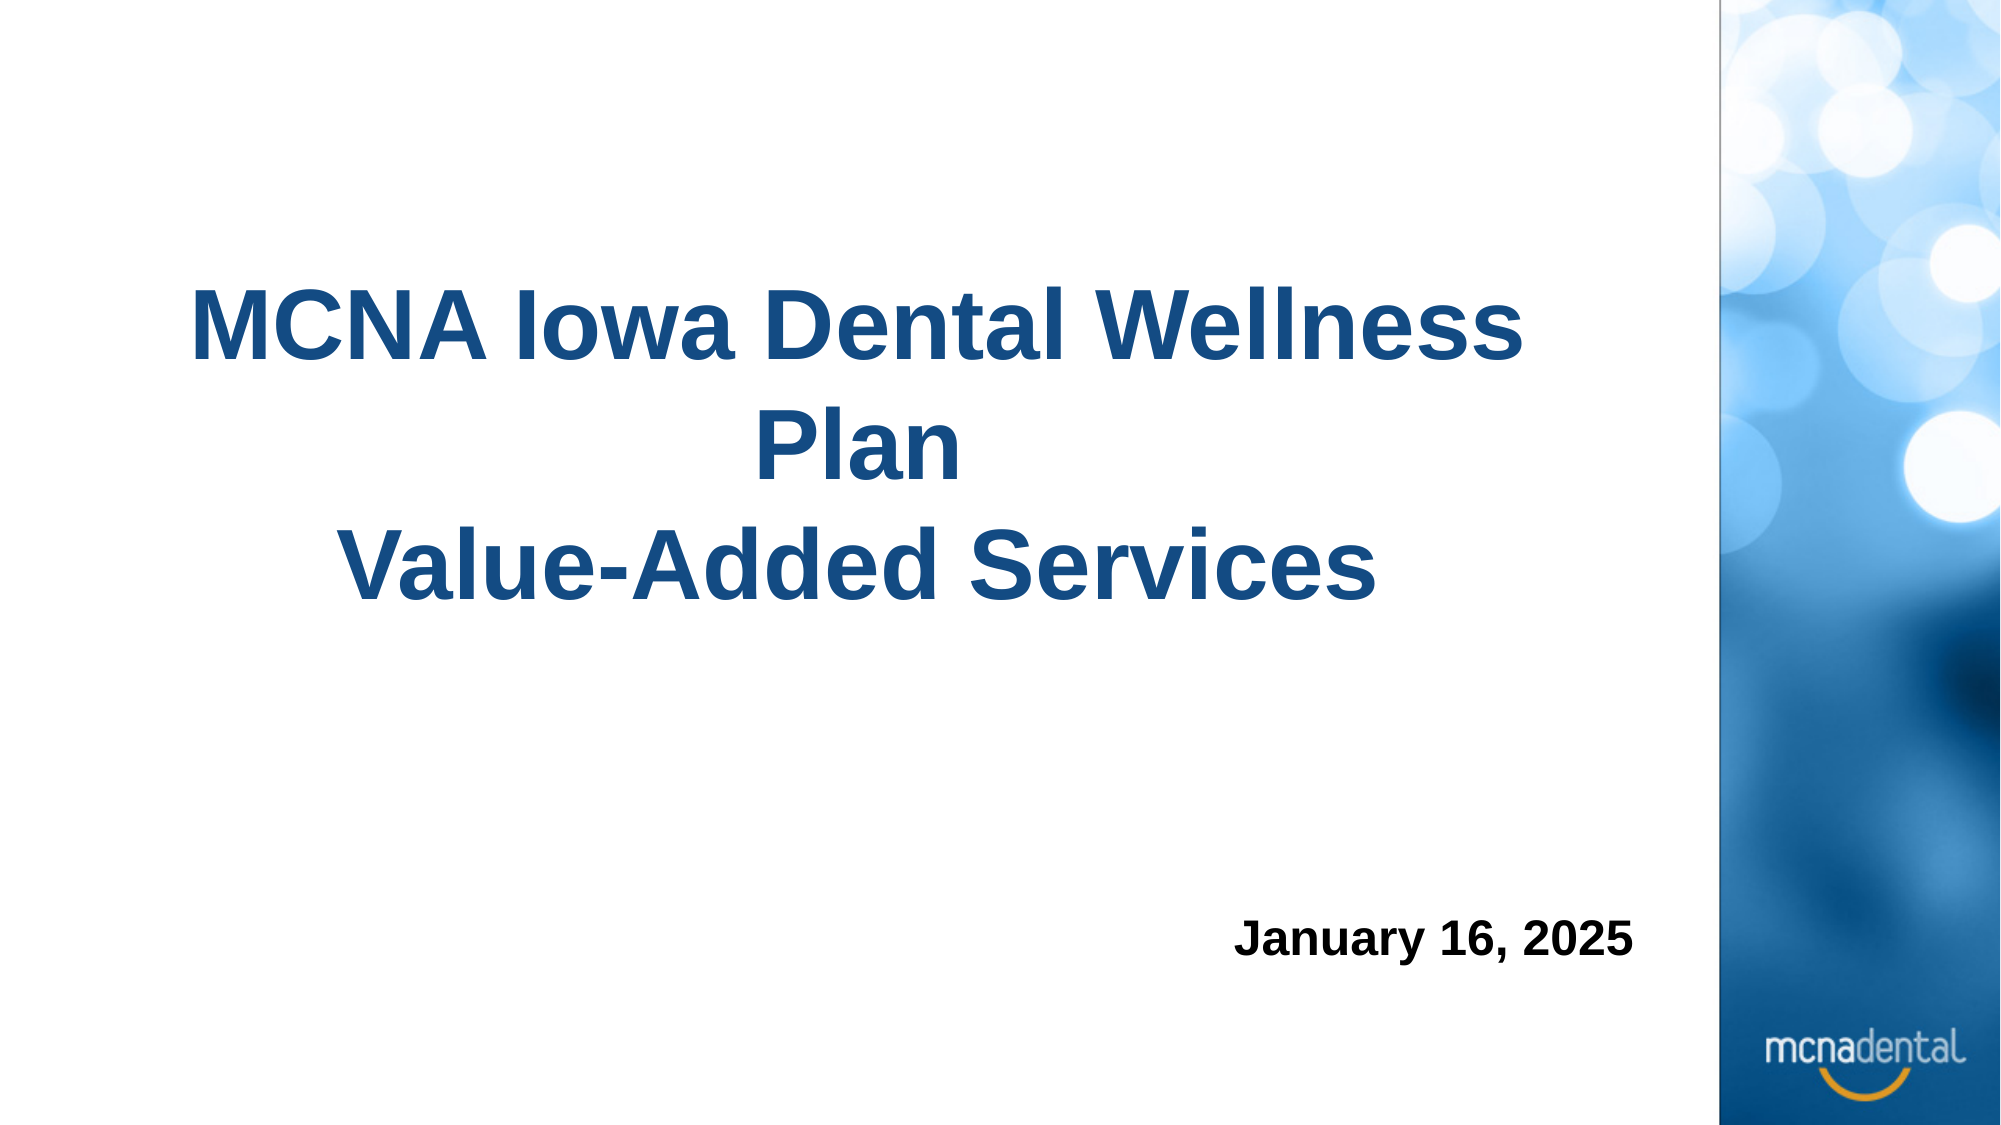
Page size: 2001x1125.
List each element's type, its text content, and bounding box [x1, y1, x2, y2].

title MCNA Iowa Dental Wellness Plan Value-Added Services [78, 269, 1639, 610]
picture [0, 0, 2001, 1125]
subtitle January 16, 2025 [652, 831, 1649, 966]
